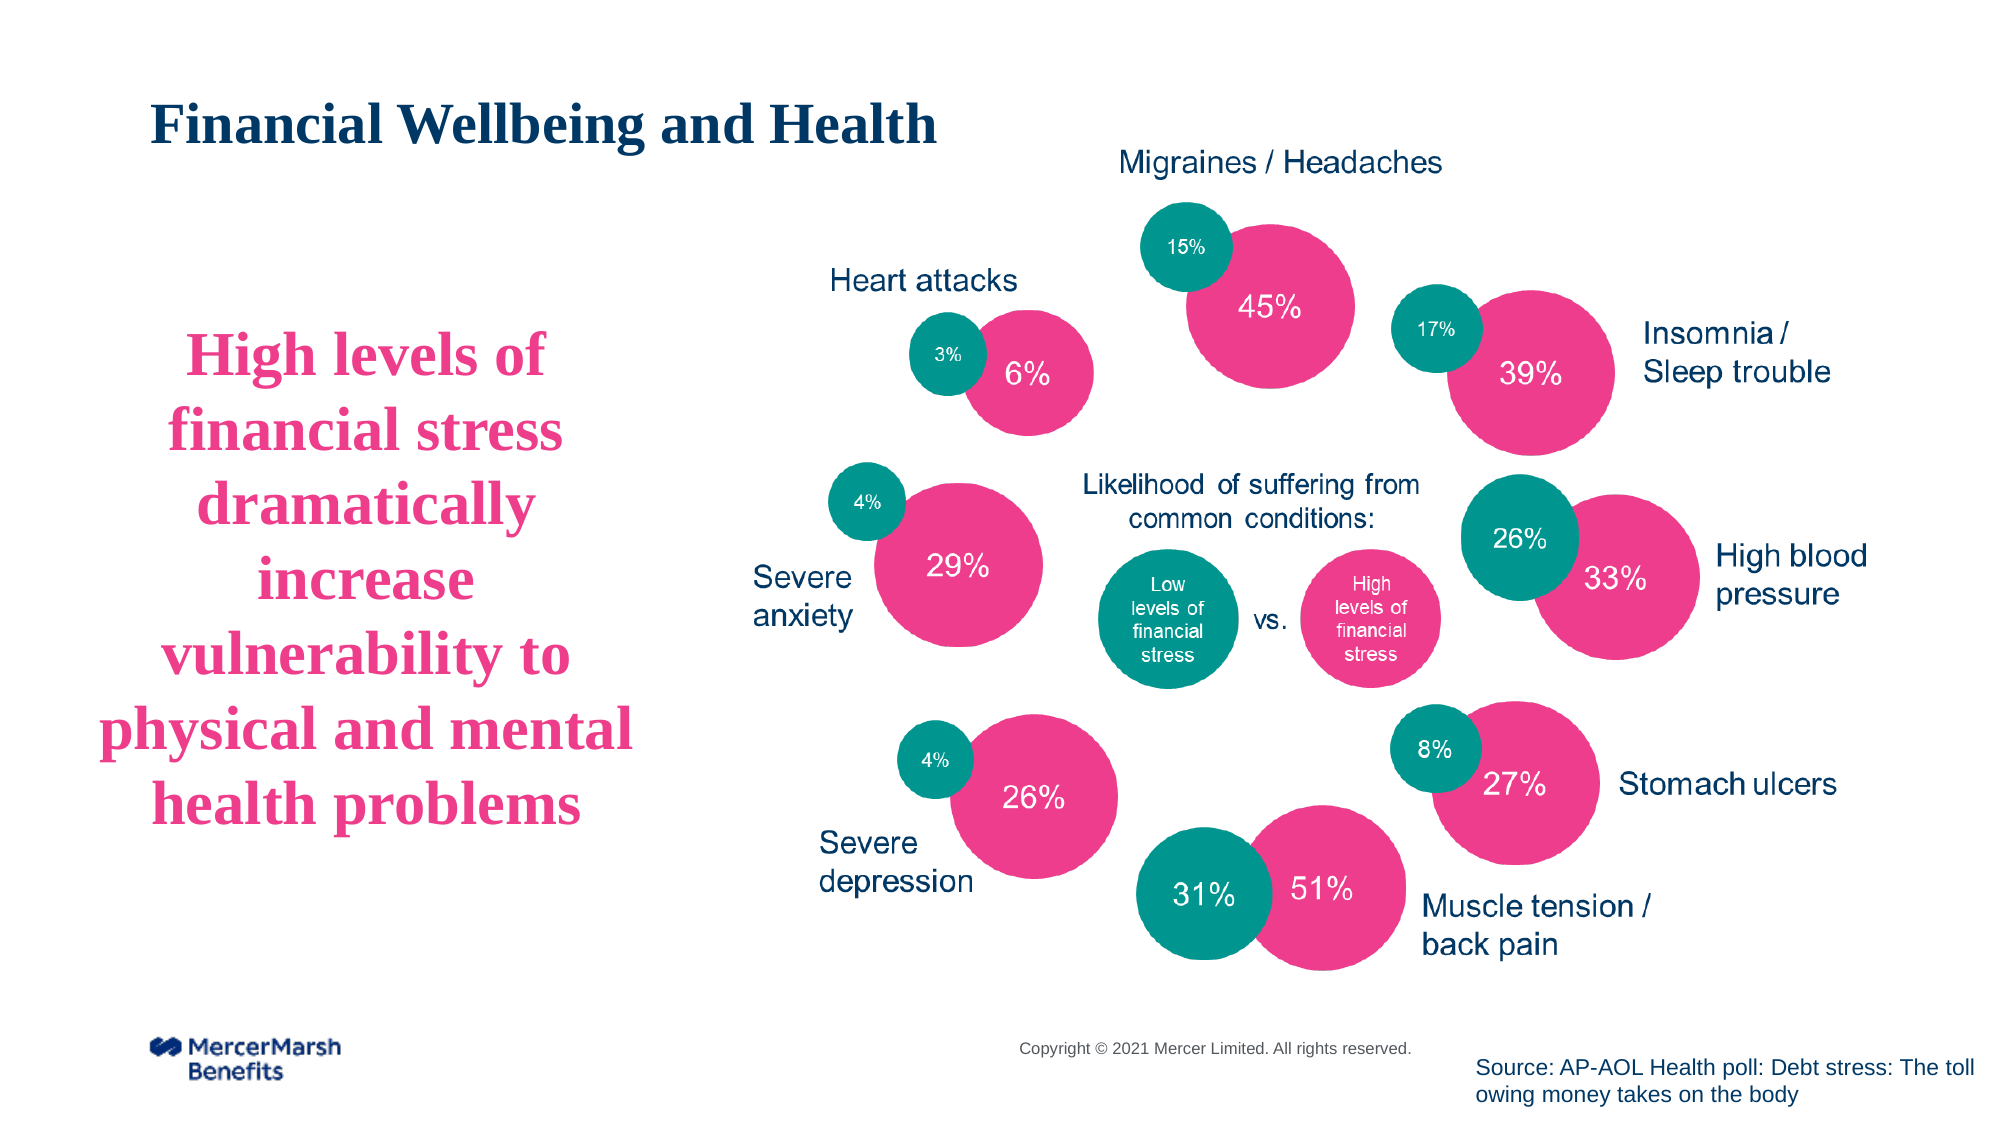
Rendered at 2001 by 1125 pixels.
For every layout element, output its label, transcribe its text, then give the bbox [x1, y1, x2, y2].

text_box Financial Wellbeing and Health [149, 93, 1809, 250]
text_box High levels of financial stress dramatically increase vulnerability to physical and mental health problems [68, 305, 665, 845]
picture [732, 131, 2000, 982]
text_box Source: AP-AOL Health poll: Debt stress: The toll owing money takes on the body [1475, 1052, 1978, 1102]
picture [144, 1031, 347, 1087]
